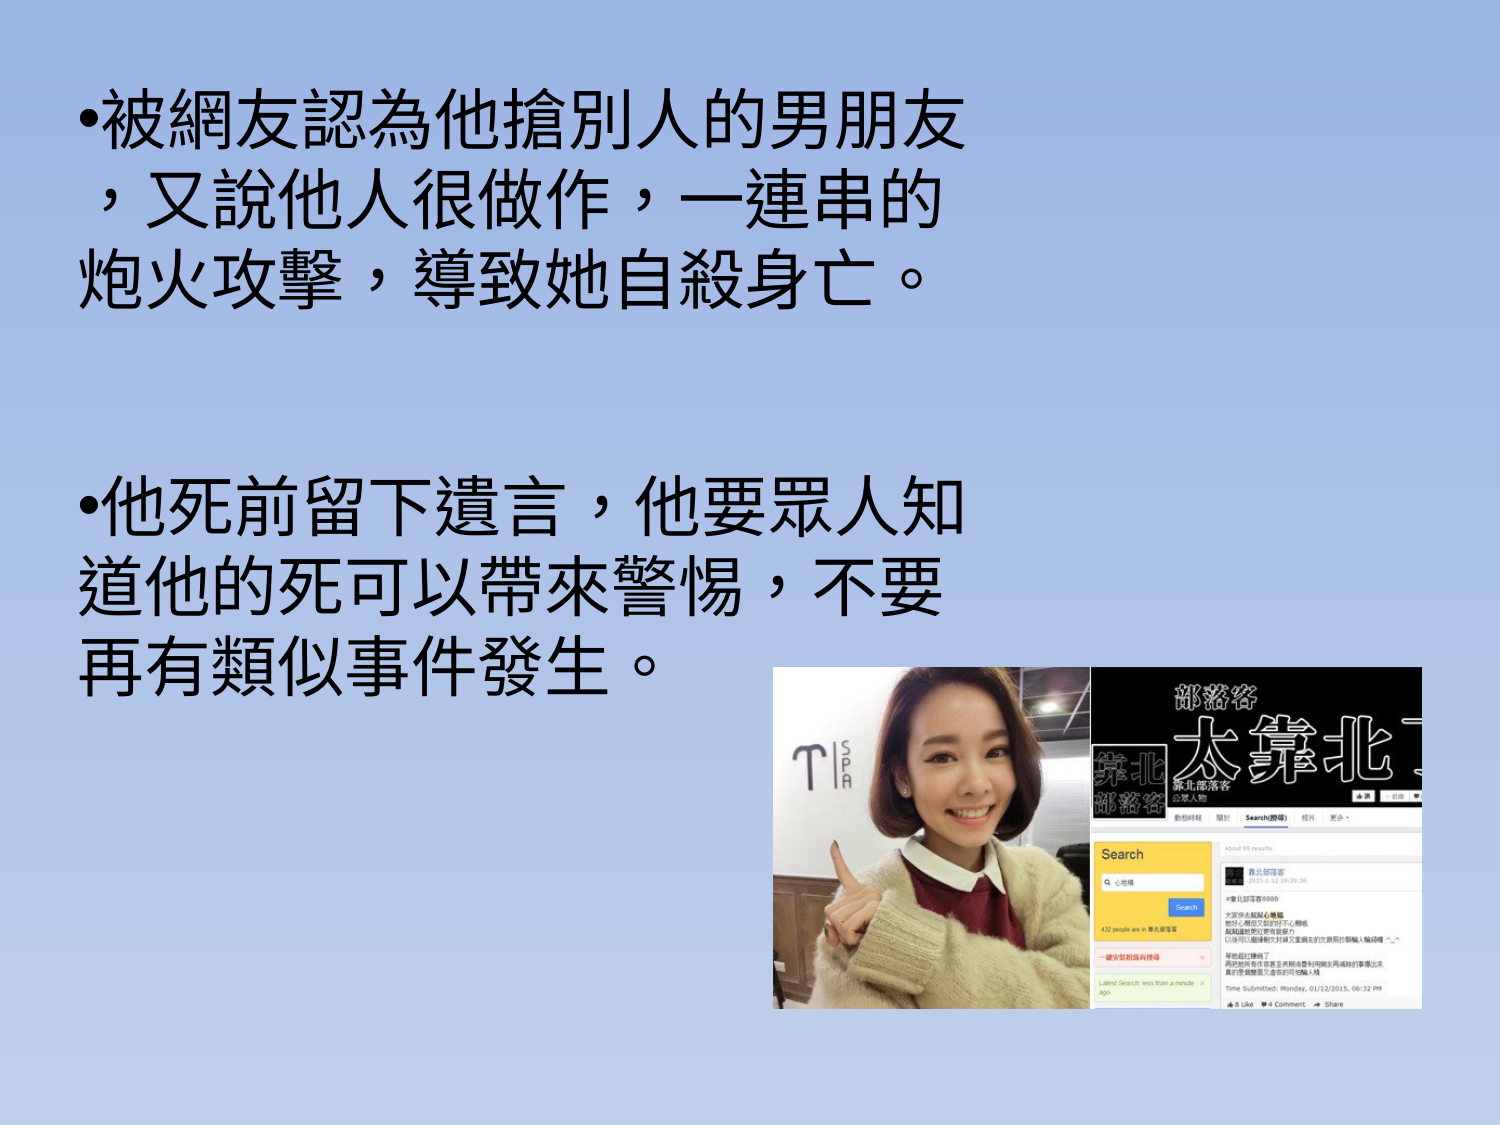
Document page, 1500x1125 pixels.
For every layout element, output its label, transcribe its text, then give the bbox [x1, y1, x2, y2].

text_box 他死前留下遺言，他要眾人知 道他的死可以帶來警惕，不要 再有類似事件發生。 [62, 456, 984, 712]
picture [773, 667, 1422, 1009]
text_box 被網友認為他搶別人的男朋友 ，又說他人很做作，一連串的 炮火攻擊，導致她自殺身亡。 [62, 70, 984, 325]
